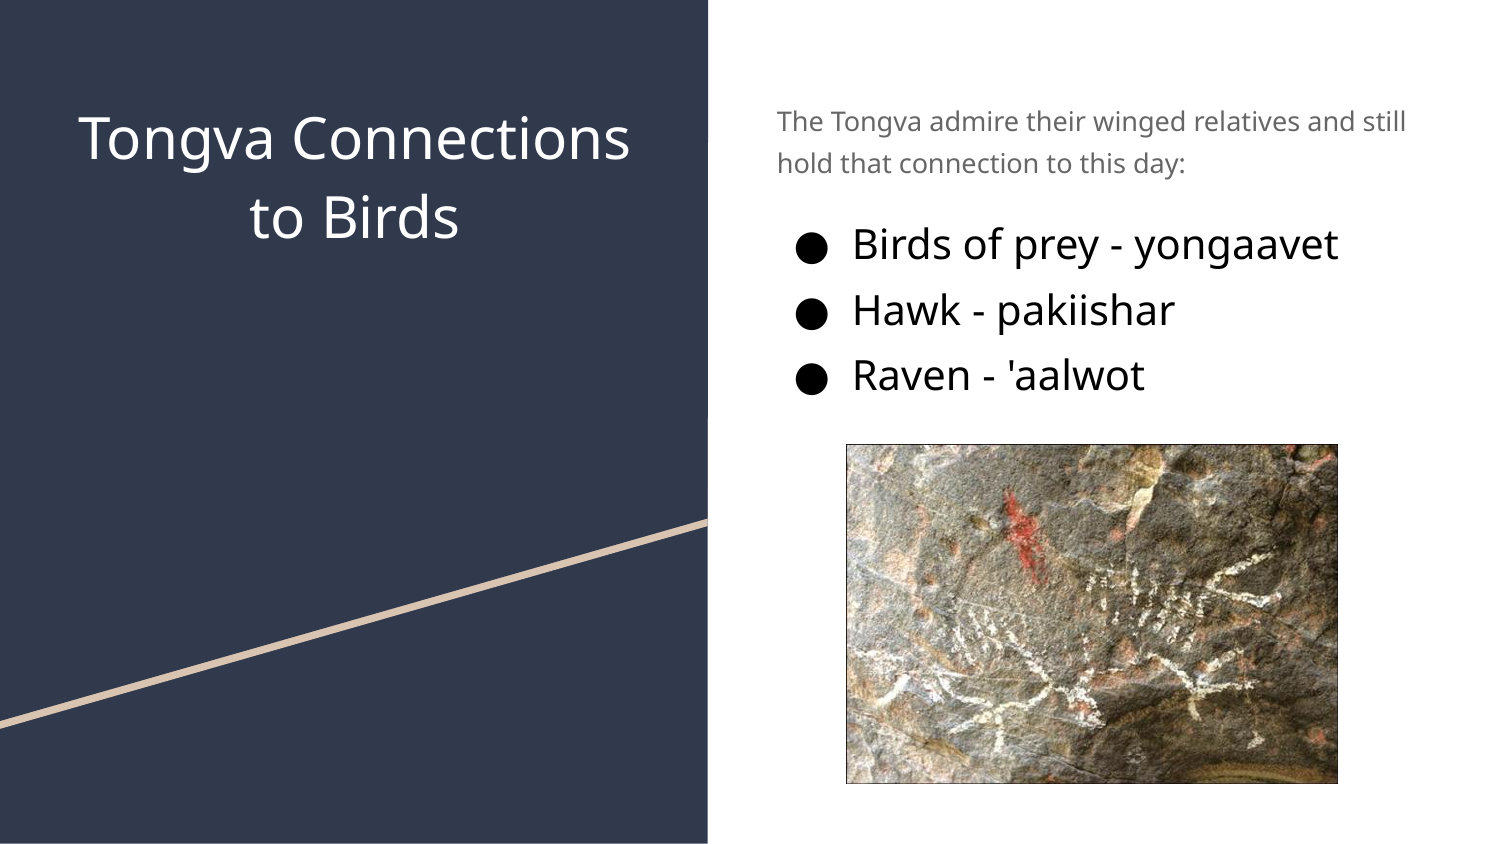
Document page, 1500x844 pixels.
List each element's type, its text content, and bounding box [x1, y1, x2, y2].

list The Tongva admire their winged relatives and still hold that connection to this day: Birds of prey - yongaavet Hawk - pakiishar Raven - 'aalwot [761, 82, 1446, 755]
picture [846, 444, 1338, 785]
title Tongva Connections to Birds [51, 82, 660, 494]
